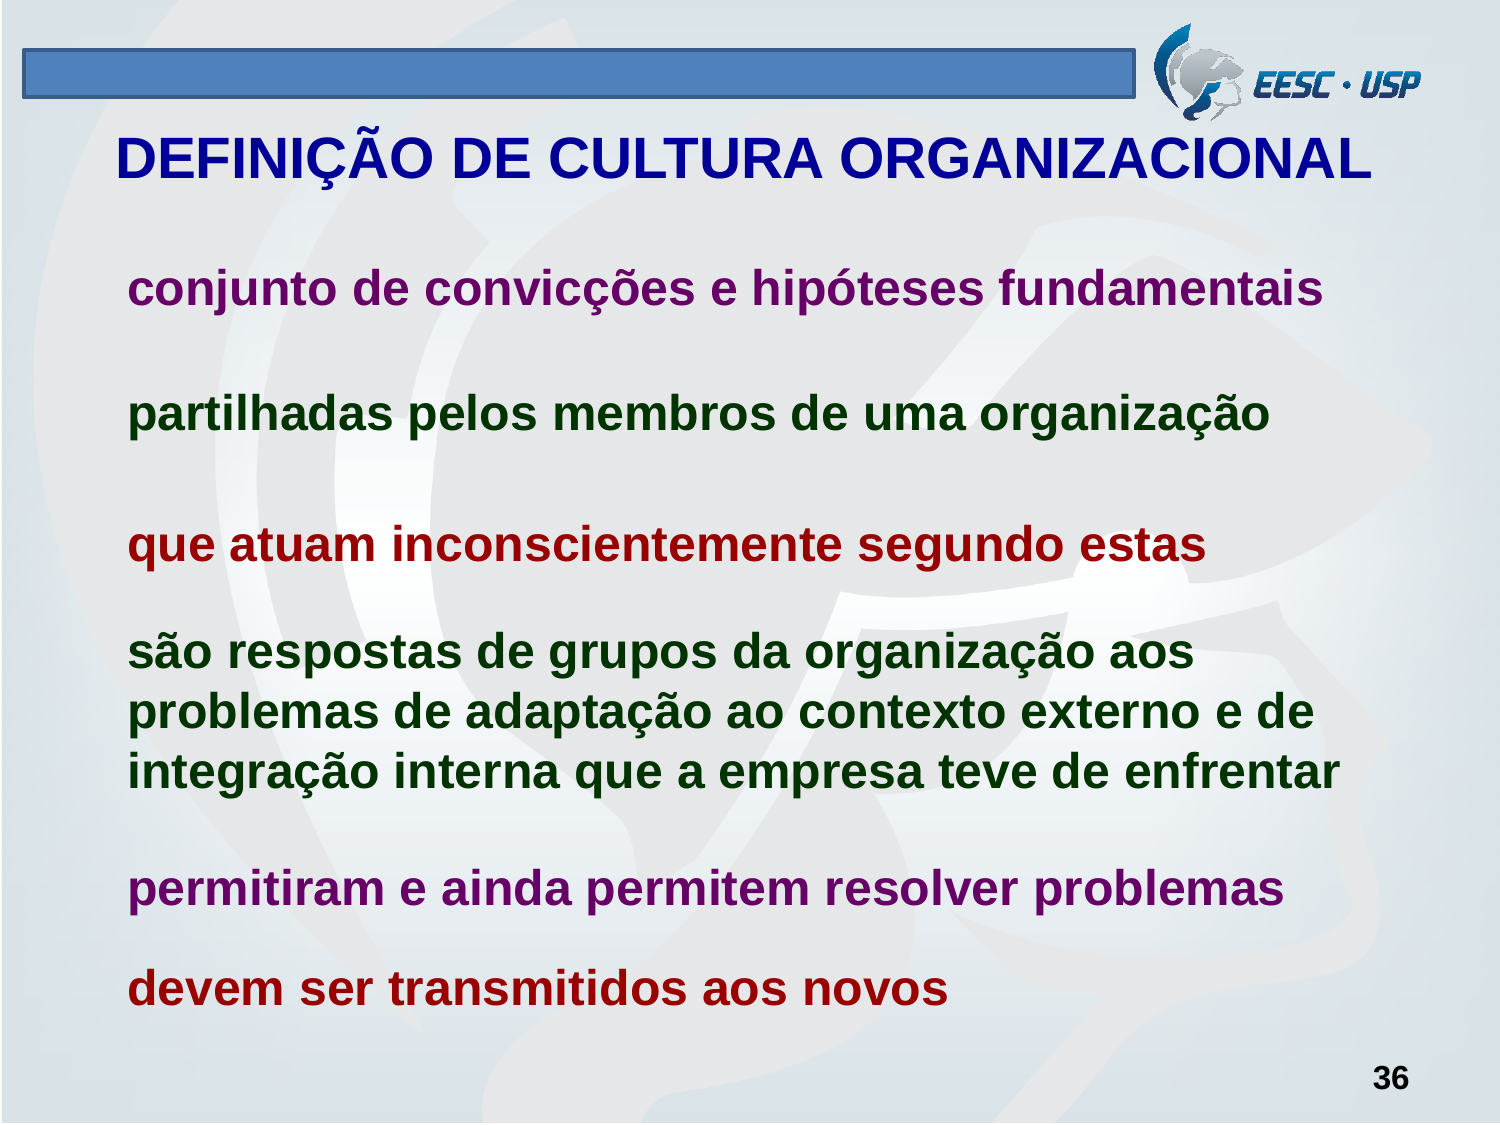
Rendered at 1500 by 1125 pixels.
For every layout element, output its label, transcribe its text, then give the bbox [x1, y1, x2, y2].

text_box permitiram e ainda permitem resolver problemas [112, 848, 1302, 923]
text_box devem ser transmitidos aos novos [112, 948, 1275, 1023]
text_box são respostas de grupos da organização aos problemas de adaptação ao contexto externo e de integração interna que a empresa teve de enfrentar [112, 610, 1425, 806]
slide_number 36 [1347, 1045, 1425, 1106]
title DEFINIÇÃO DE CULTURA ORGANIZACIONAL [76, 110, 1412, 199]
text_box partilhadas pelos membros de uma organização [112, 373, 1287, 448]
text_box que atuam inconscientemente segundo estas [112, 504, 1223, 580]
text_box conjunto de convicções e hipóteses fundamentais [112, 248, 1340, 323]
picture [0, 0, 1500, 1123]
